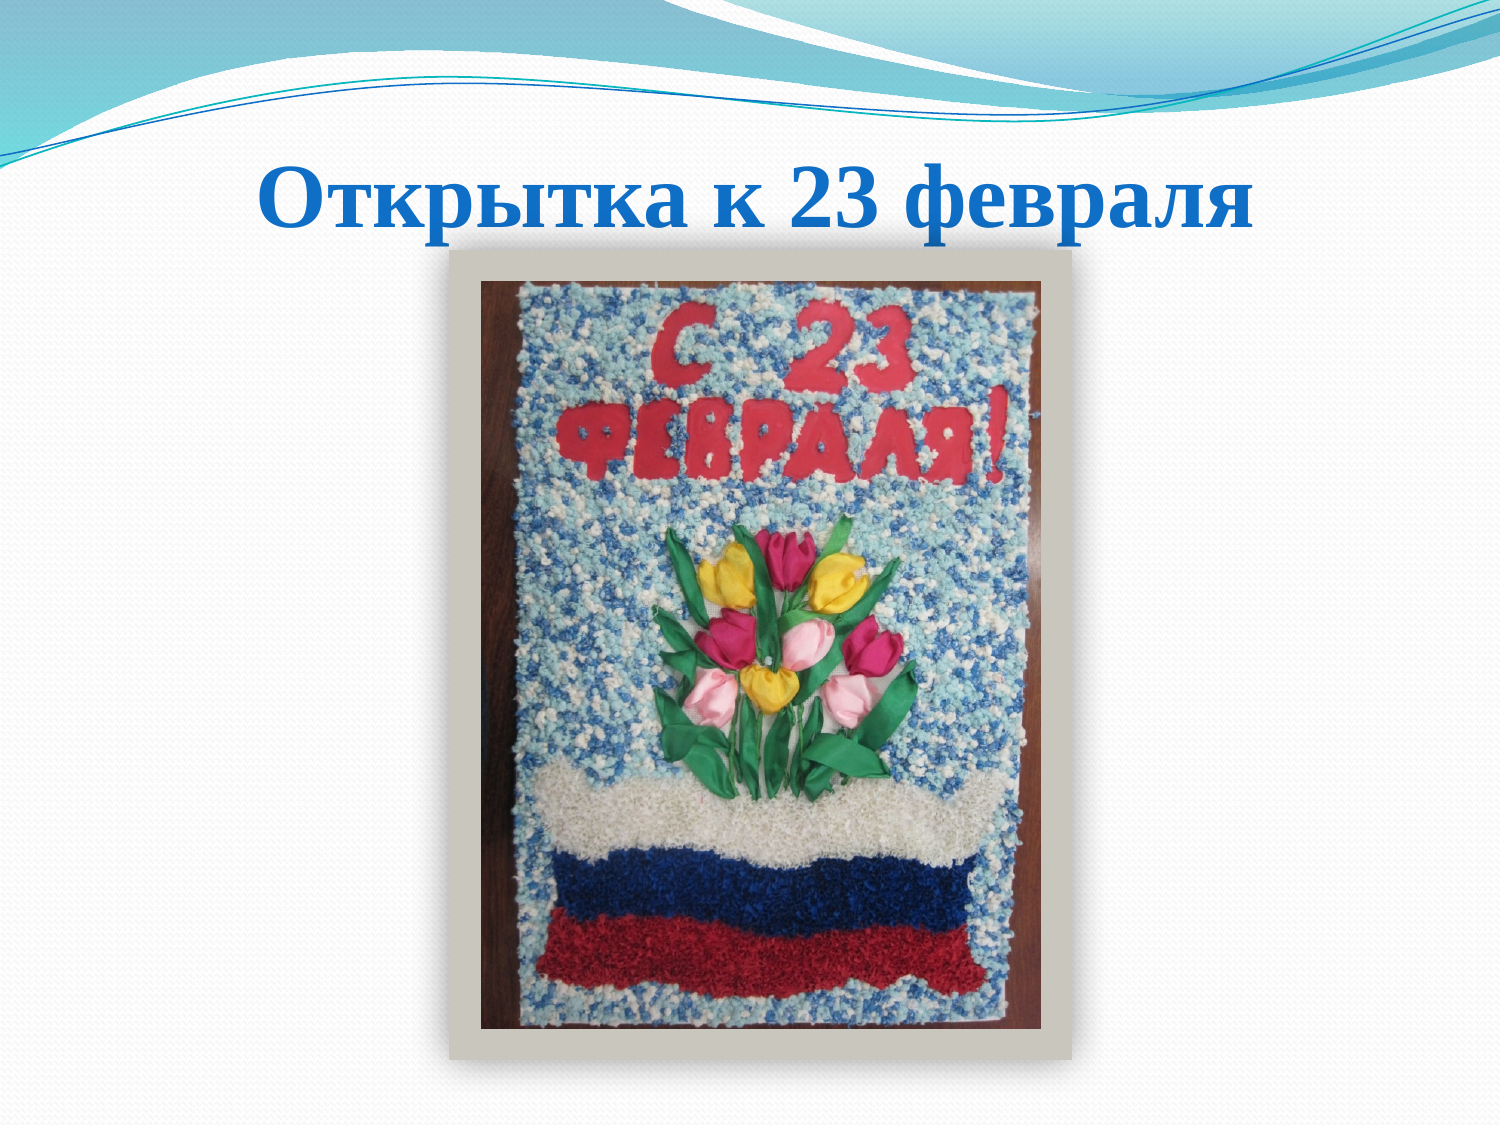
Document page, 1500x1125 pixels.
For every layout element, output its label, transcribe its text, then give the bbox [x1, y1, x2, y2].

picture [480, 280, 1041, 1029]
title Открытка к 23 февраля [75, 46, 1438, 247]
